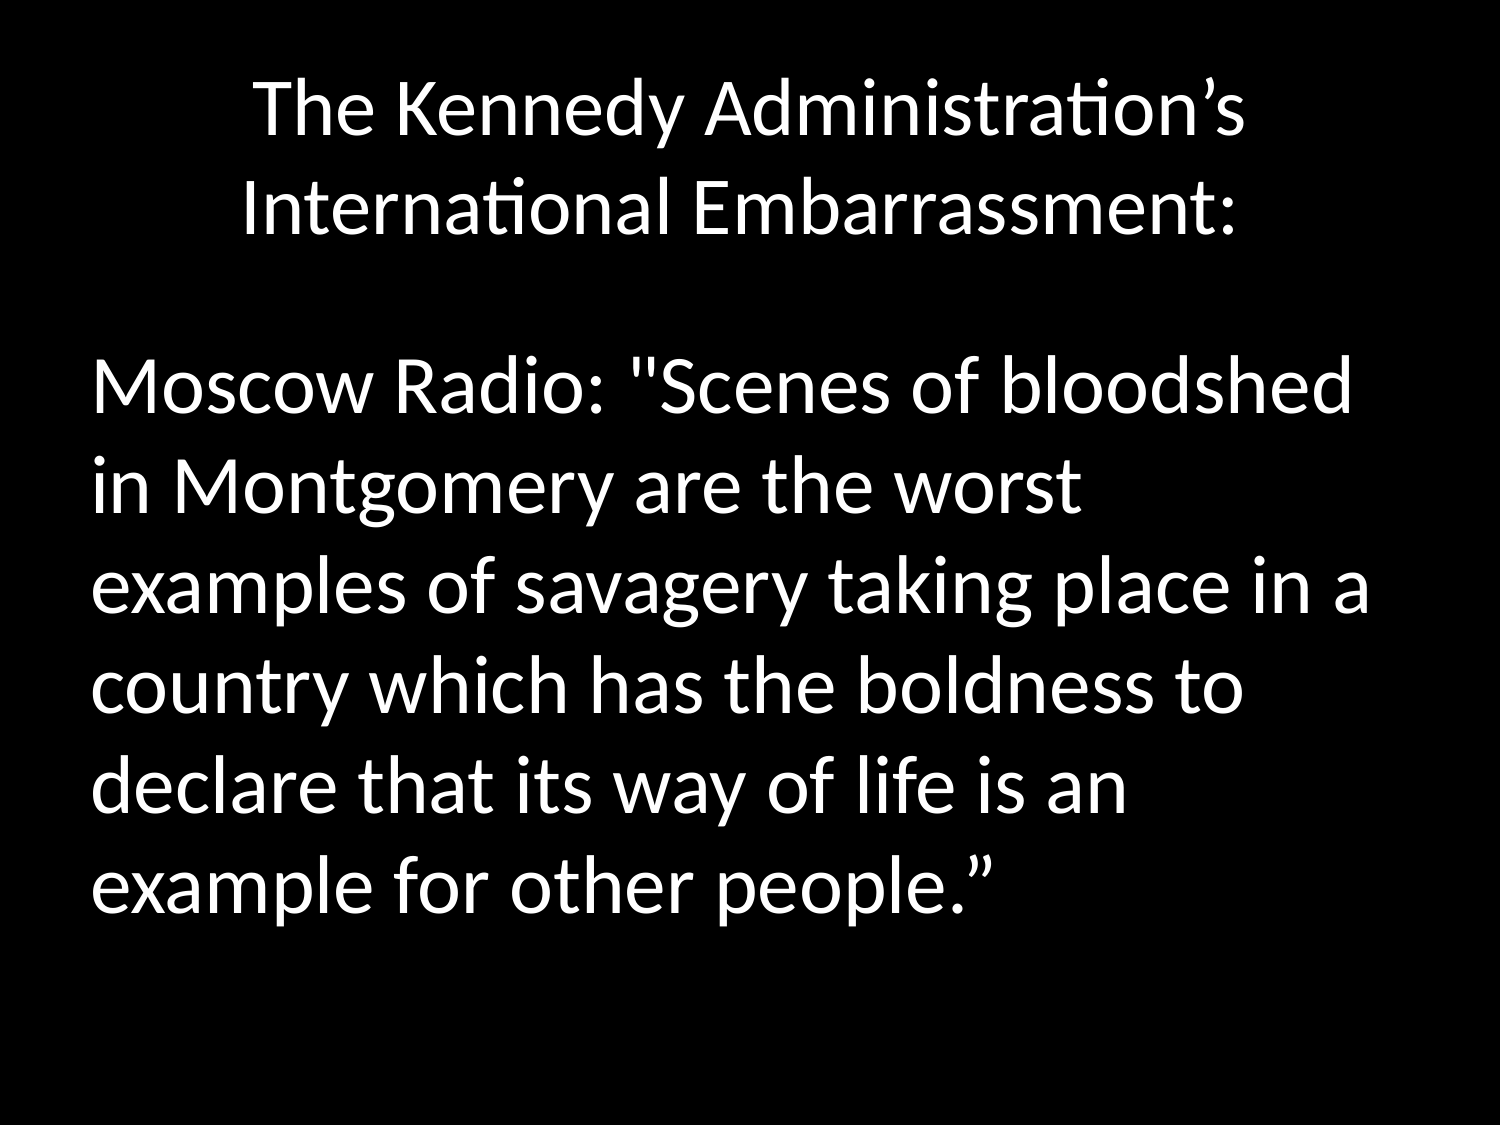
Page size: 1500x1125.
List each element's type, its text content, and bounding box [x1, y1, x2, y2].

title The Kennedy Administration’s International Embarrassment: [75, 45, 1425, 260]
list Moscow Radio: "Scenes of bloodshed in Montgomery are the worst examples of savagery taking place in a country which has the boldness to declare that its way of life is an example for other people.” [75, 322, 1425, 1005]
